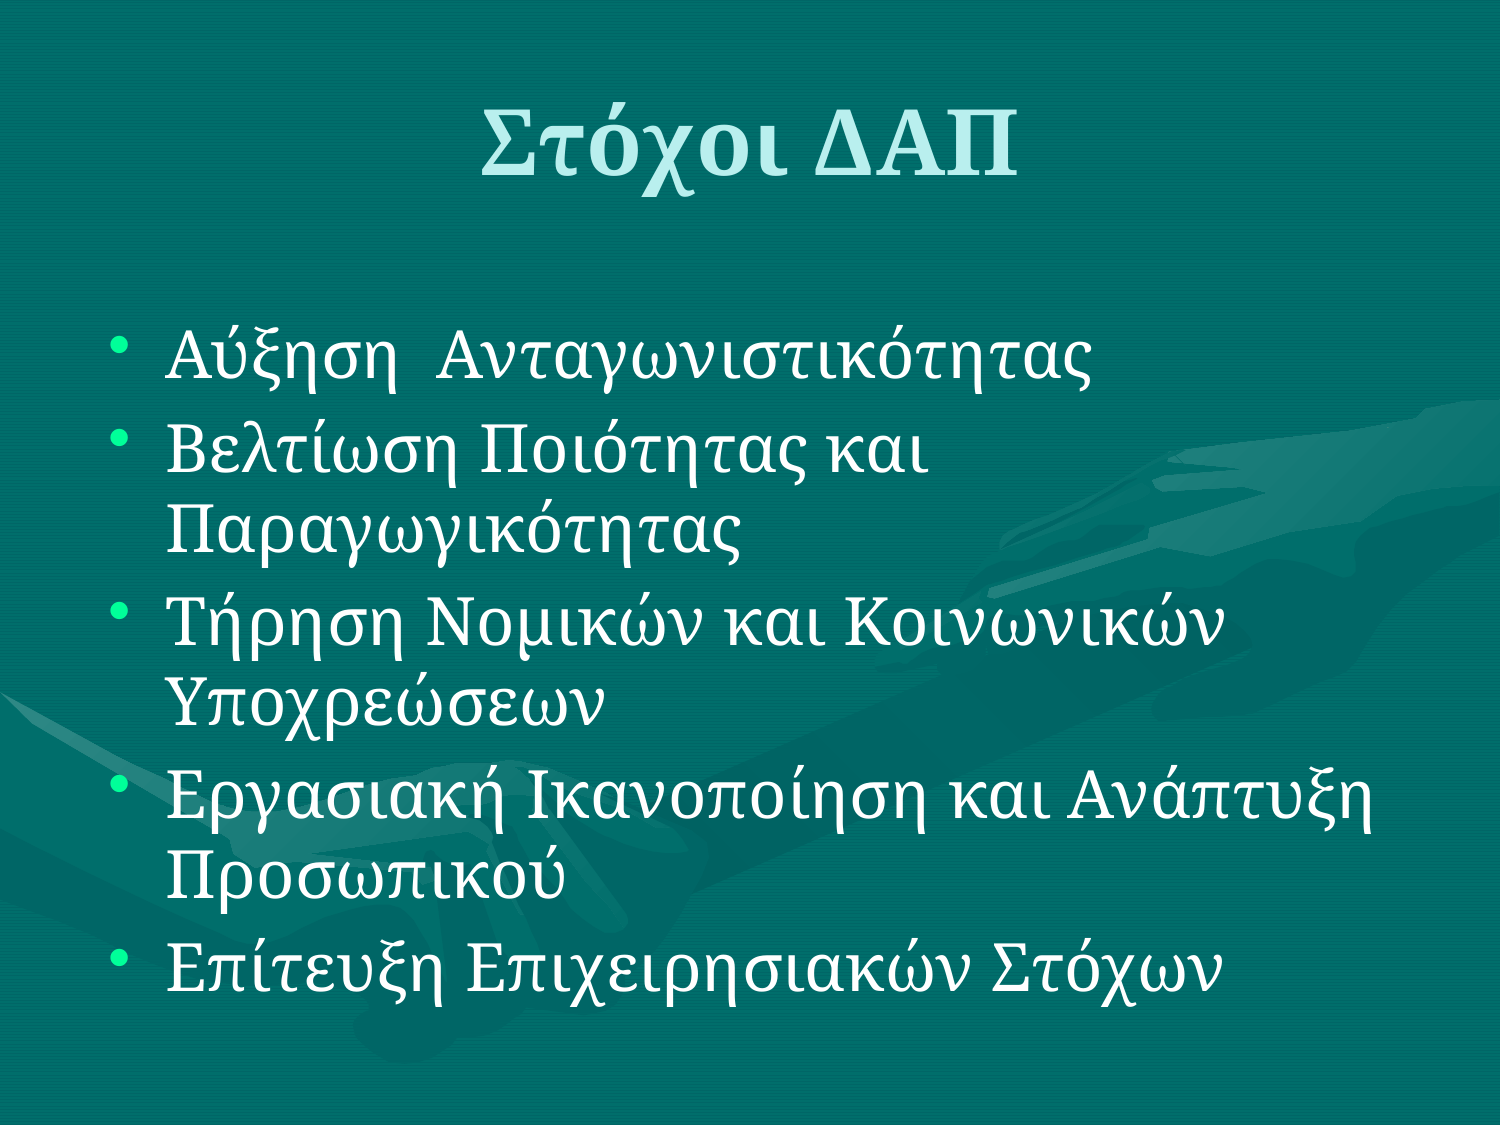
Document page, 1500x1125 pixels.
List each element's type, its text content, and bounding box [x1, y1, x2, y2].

list Αύξηση Ανταγωνιστικότητας Βελτίωση Ποιότητας και Παραγωγικότητας Τήρηση Νομικών και Κοινωνικών Υποχρεώσεων Εργασιακή Ικανοποίηση και Ανάπτυξη Προσωπικού Επίτευξη Επιχειρησιακών Στόχων [93, 304, 1444, 1043]
title Στόχοι ΔΑΠ [74, 44, 1426, 233]
